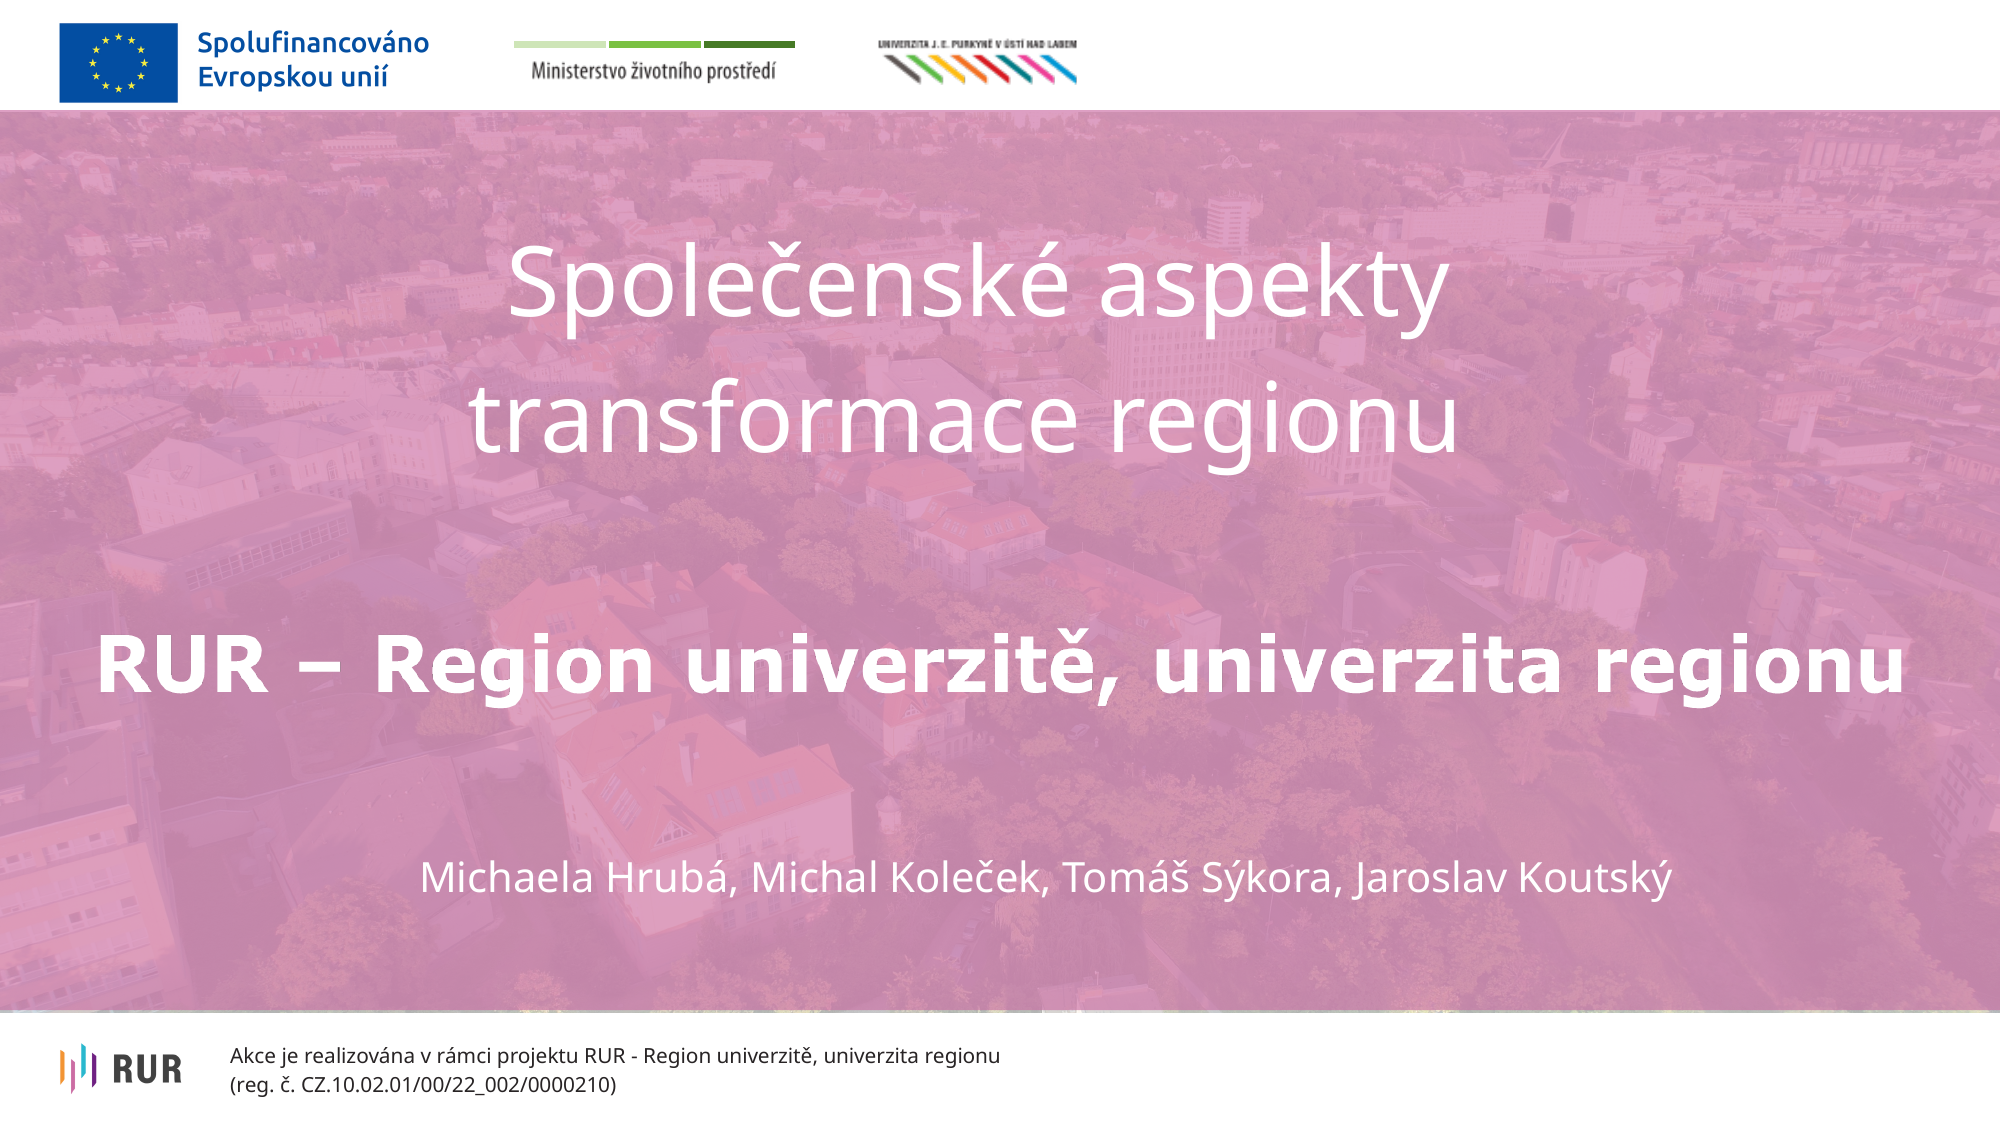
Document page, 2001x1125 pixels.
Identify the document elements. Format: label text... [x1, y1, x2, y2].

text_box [0, 0, 2000, 109]
text_box Akce je realizována v rámci projektu RUR - Region univerzitě, univerzita regionu (reg. č. CZ.10.02.01/00/22_002/0000210) [230, 1038, 426, 1097]
text_box [57, 1041, 184, 1096]
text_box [431, 1012, 1569, 1125]
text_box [0, 109, 2000, 1011]
picture [49, 590, 1951, 754]
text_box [50, 10, 1086, 113]
